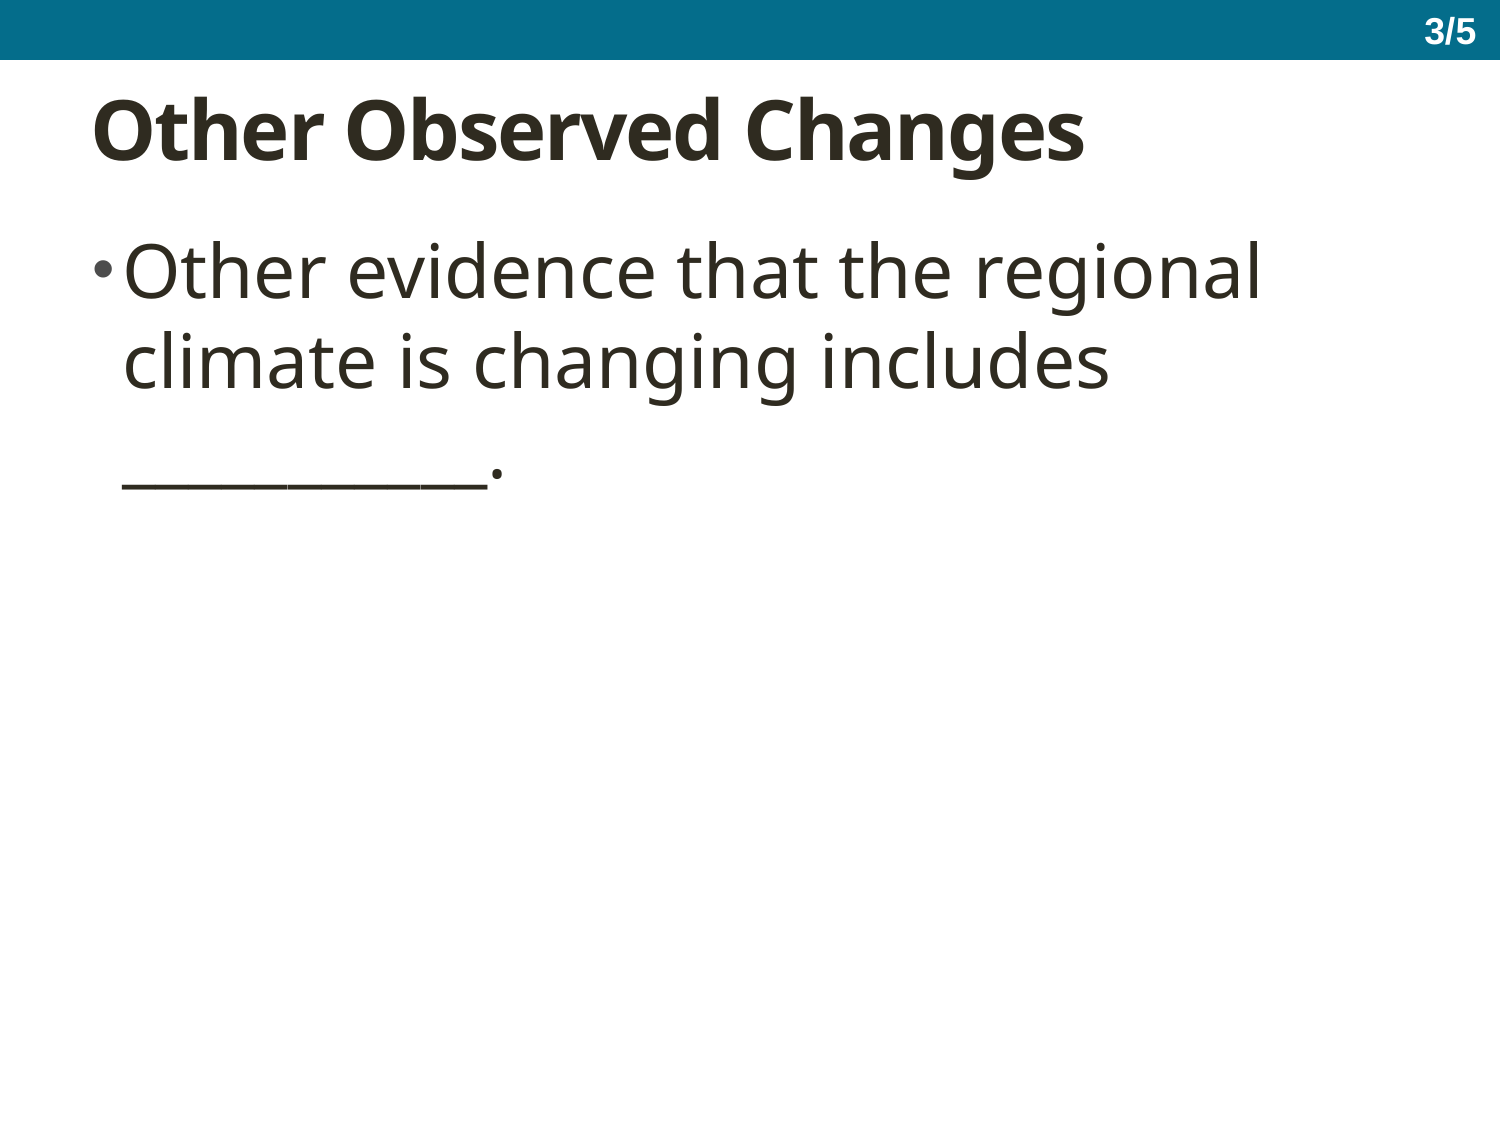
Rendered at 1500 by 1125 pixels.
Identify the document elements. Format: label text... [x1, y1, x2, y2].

text_box 3/5 [1269, 0, 1491, 60]
list Other evidence that the regional climate is changing includes ___________. [77, 215, 1428, 1075]
title Other Observed Changes [75, 58, 1425, 196]
text_box [24, 75, 1490, 198]
